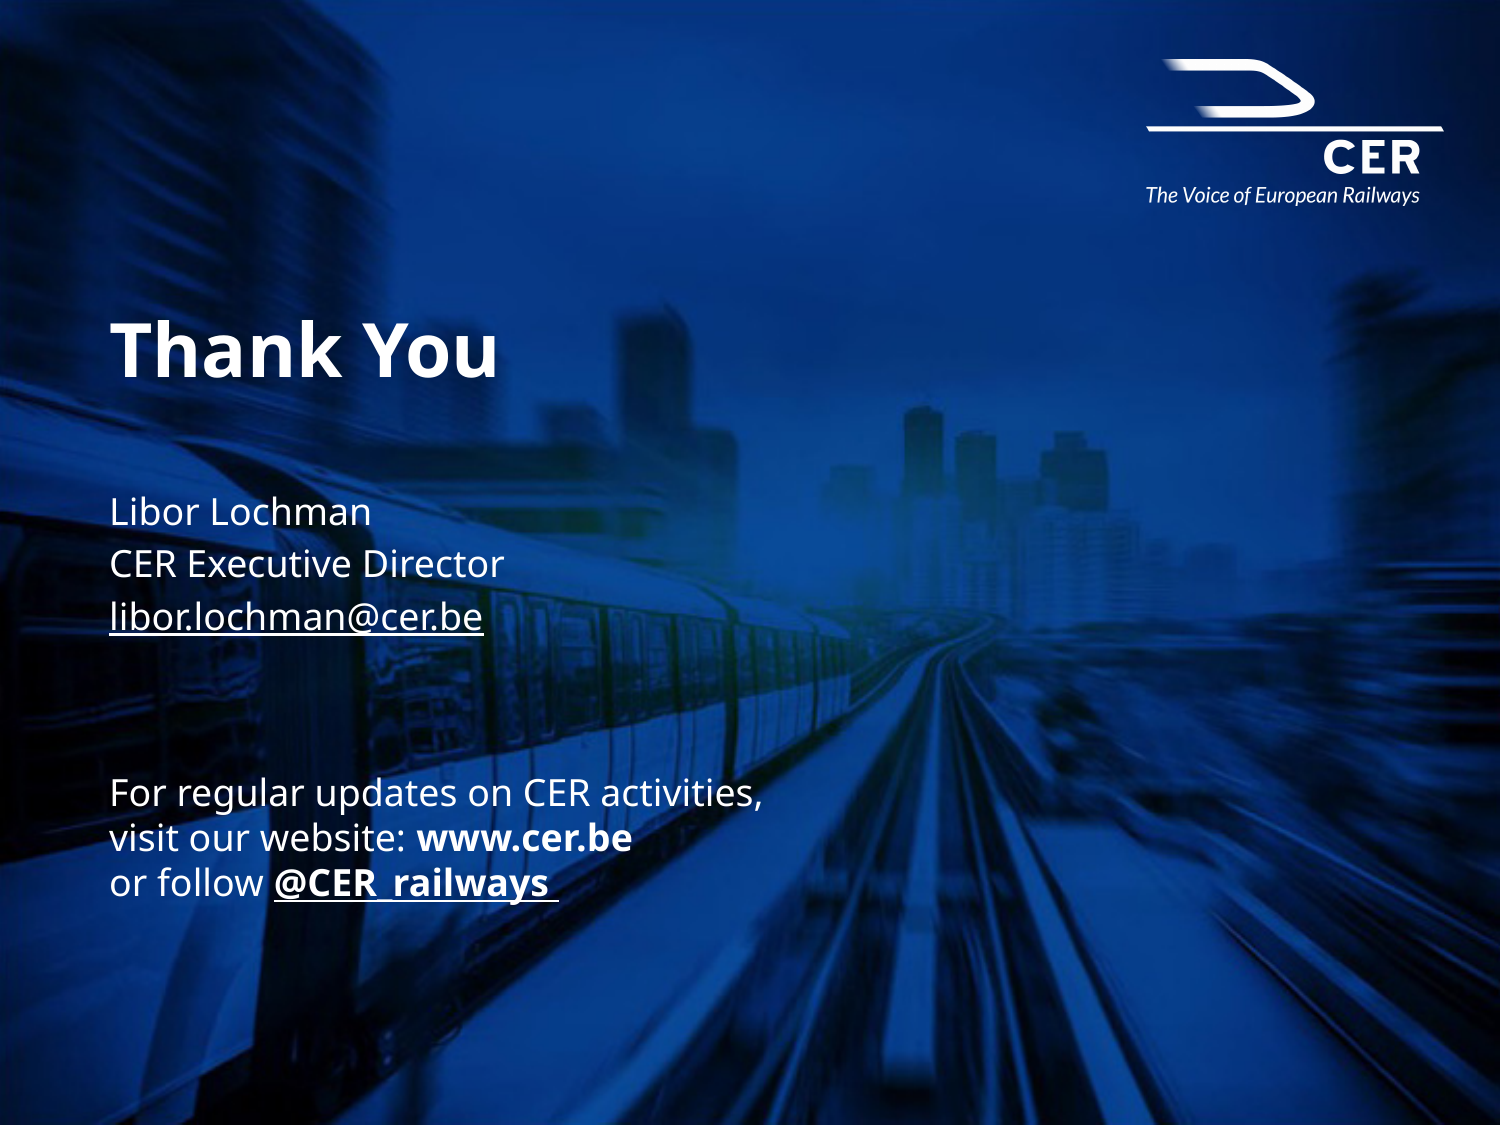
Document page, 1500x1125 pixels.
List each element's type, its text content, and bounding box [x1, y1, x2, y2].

picture [0, 0, 1500, 1125]
list Thank You [94, 294, 1200, 460]
list Libor Lochman CER Executive Director libor.lochman@cer.be [94, 480, 1016, 721]
